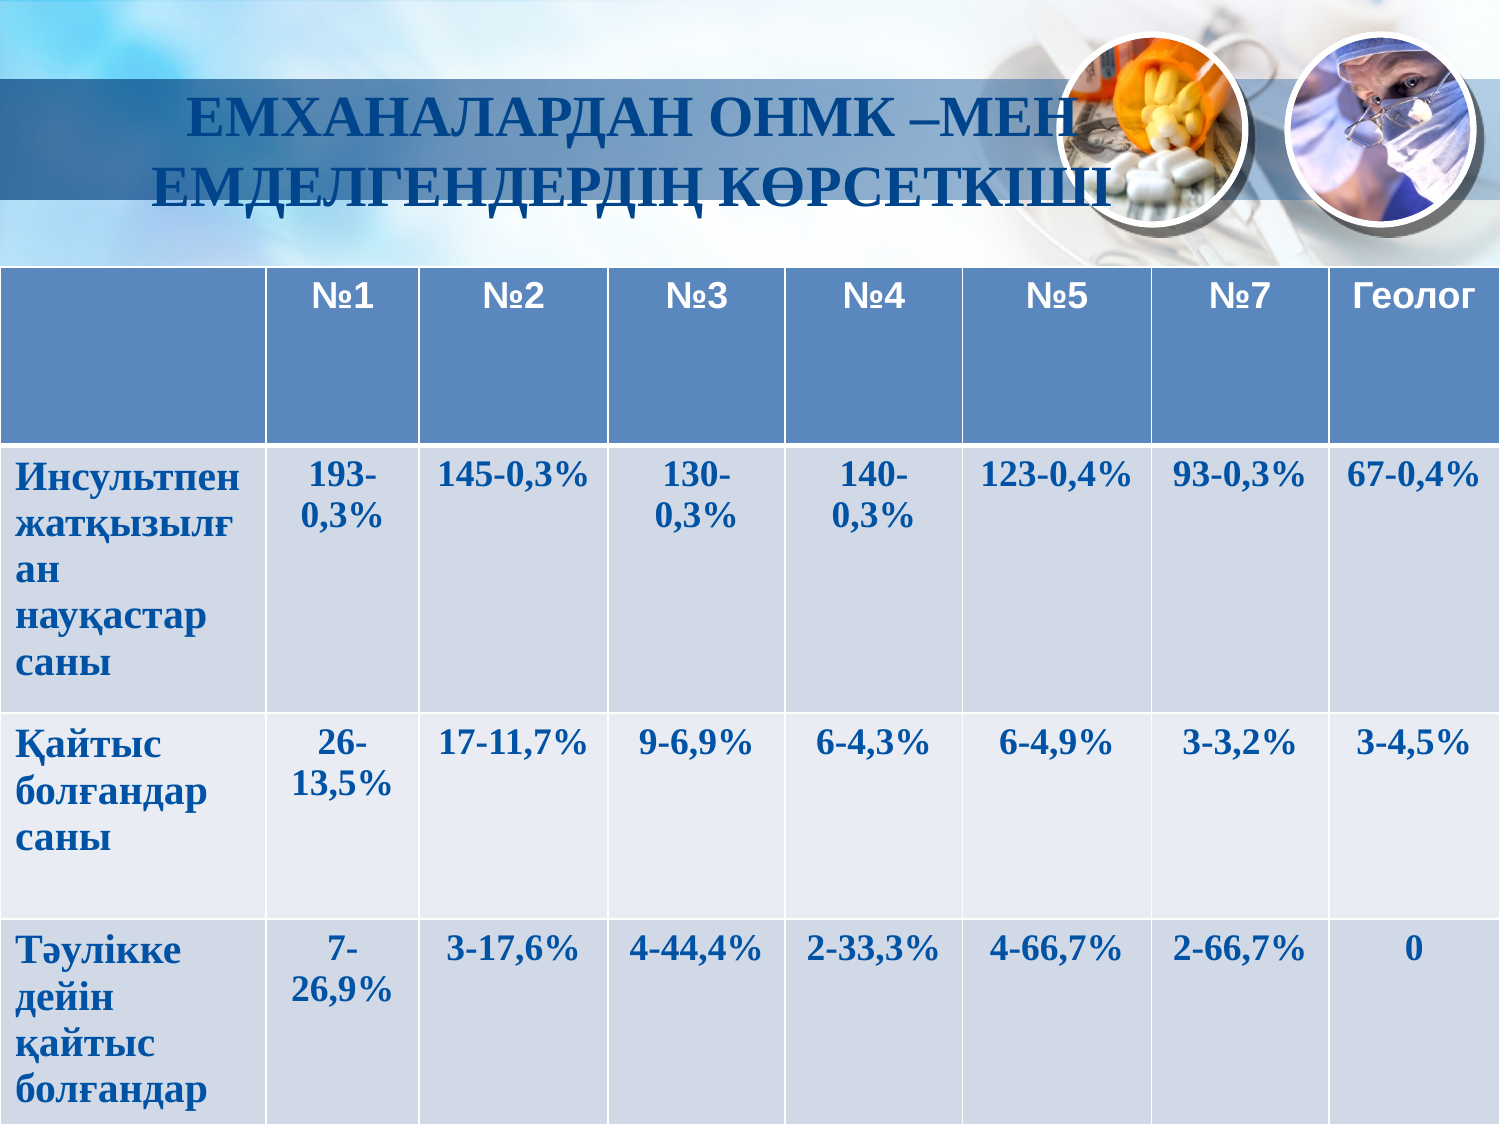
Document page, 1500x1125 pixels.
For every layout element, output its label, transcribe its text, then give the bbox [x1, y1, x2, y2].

table_cell 123-0,4% [963, 448, 1151, 712]
table_cell 2-66,7% [1152, 920, 1328, 1124]
table_cell 4-66,7% [963, 920, 1151, 1124]
table_header №5 [963, 268, 1151, 443]
table_cell 3-3,2% [1152, 714, 1328, 918]
table_cell 140-0,3% [786, 448, 962, 712]
table_header №7 [1152, 268, 1328, 443]
table_header [1, 268, 265, 443]
table_cell Тәулікке дейін қайтыс болғандар [1, 920, 265, 1124]
table_cell 17-11,7% [420, 714, 607, 918]
table_cell Инсультпен жатқызылған науқастар саны [1, 448, 265, 712]
table_header Геолог [1330, 268, 1499, 443]
table_cell 145-0,3% [420, 448, 607, 712]
table_header №3 [609, 268, 784, 443]
table_cell 0 [1330, 920, 1499, 1124]
table_cell 9-6,9% [609, 714, 784, 918]
table_cell 193-0,3% [267, 448, 418, 712]
table_cell 130-0,3% [609, 448, 784, 712]
table_cell 2-33,3% [786, 920, 962, 1124]
title Емханалардан ОНМК –мен емделгендердің көрсеткіші [0, 54, 1319, 243]
table_cell 4-44,4% [609, 920, 784, 1124]
table_cell 26-13,5% [267, 714, 418, 918]
table_cell 6-4,9% [963, 714, 1151, 918]
picture [1103, 38, 1202, 54]
table_cell 93-0,3% [1152, 448, 1328, 712]
table_header №2 [420, 268, 607, 443]
table_cell Қайтыс болғандар саны [1, 714, 265, 918]
table_cell 6-4,3% [786, 714, 962, 918]
table_cell 67-0,4% [1330, 448, 1499, 712]
table_header №4 [786, 268, 962, 443]
table_cell 7-26,9% [267, 920, 418, 1124]
table_header №1 [267, 268, 418, 443]
table_cell 3-17,6% [420, 920, 607, 1124]
picture [1319, 38, 1470, 221]
picture [0, 0, 1500, 266]
table_cell 3-4,5% [1330, 714, 1499, 918]
